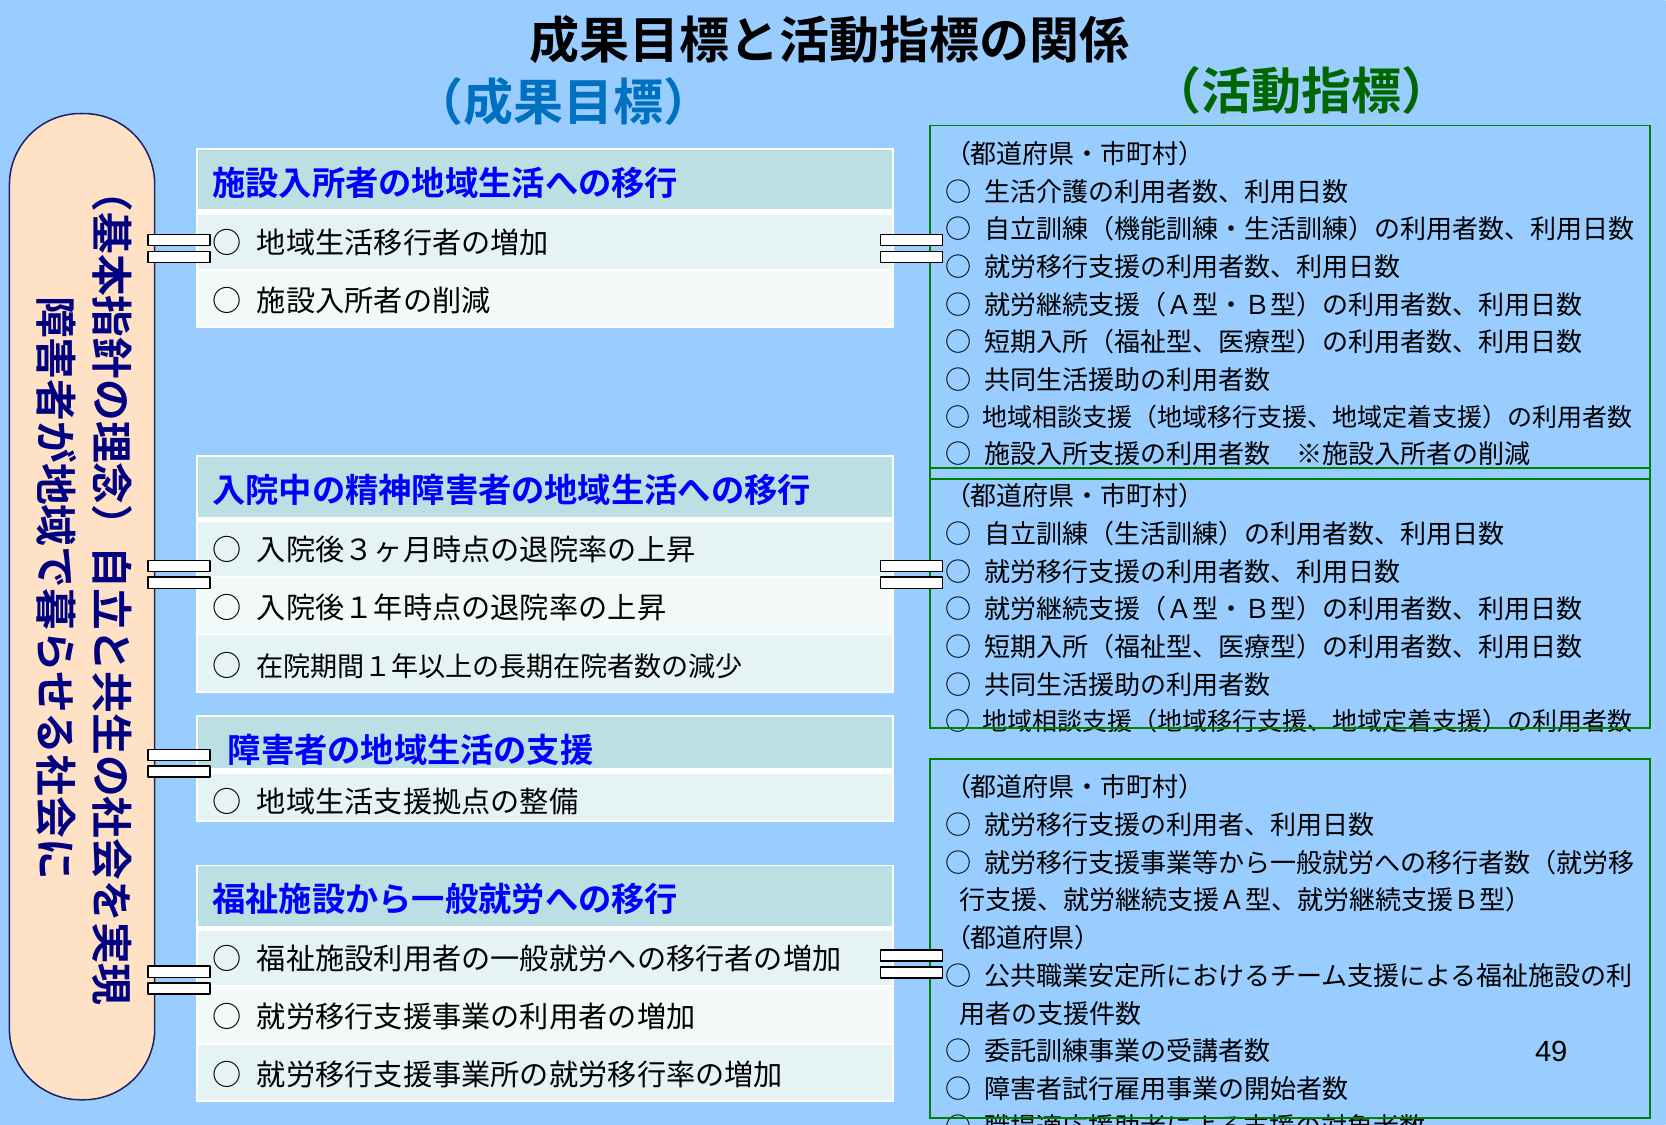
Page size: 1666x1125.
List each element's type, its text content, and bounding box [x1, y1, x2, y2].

text_box [147, 251, 211, 263]
text_box [880, 251, 943, 263]
text_box [880, 234, 943, 246]
table_header 施設入所者の地域生活への移行 [198, 150, 892, 209]
table_cell ○ 地域生活支援拠点の整備 [198, 774, 892, 820]
text_box 世話人 [1022, 1119, 1033, 1125]
slide_number 49 [1193, 1024, 1583, 1103]
text_box 世話人 [995, 1119, 1008, 1125]
text_box [119, 122, 155, 1091]
text_box [147, 577, 211, 589]
text_box （成果目標） [203, 78, 924, 132]
text_box 世話人 [1375, 1119, 1397, 1125]
table_cell ○ 就労移行支援事業の利用者の増加 [198, 987, 892, 1043]
text_box 世話人 [1045, 1119, 1059, 1125]
text_box [147, 766, 211, 778]
text_box （基本指針の理念）自立と共生の社会を実現 障害者が地域で暮らせる社会に [45, 46, 119, 1125]
table_header 障害者の地域生活の支援 [198, 717, 892, 768]
table_cell ○ 施設入所者の削減 [198, 271, 892, 326]
text_box （活動指標） [959, 66, 1644, 120]
text_box [880, 560, 943, 572]
text_box [880, 950, 943, 962]
text_box [147, 560, 211, 572]
table_cell ○ 在院期間１年以上の長期在院者数の減少 [198, 635, 892, 691]
table_cell ○ 入院後３ヶ月時点の退院率の上昇 [198, 522, 892, 576]
table_cell ○ 地域生活移行者の増加 [198, 215, 892, 269]
text_box [147, 234, 211, 246]
table_header 入院中の精神障害者の地域生活への移行 [198, 457, 892, 517]
table_cell ○ 就労移行支援事業所の就労移行率の増加 [198, 1045, 892, 1100]
table_header （都道府県・市町村） ○ 就労移行支援の利用者、利用日数 ○ 就労移行支援事業等から一般就労への移行者数（就労移行支援、就労継続支援Ａ型、就労継続支援Ｂ型） （都道府県） ○ 公共職業安定所におけるチーム支援による福祉施設の利用者の支援件数 ○ 委託訓練事業の受講者数 ○ 障害者試行雇用事業の開始者数 ○ 職場適応援助者による支援の対象者数 ○ 障害者就業・生活支援センター事業の支援対象者数 [931, 760, 1649, 1117]
text_box [147, 749, 211, 761]
table_header 福祉施設から一般就労への移行 [198, 866, 892, 926]
table_header （都道府県・市町村） ○ 自立訓練（生活訓練）の利用者数、利用日数 ○ 就労移行支援の利用者数、利用日数 ○ 就労継続支援（Ａ型・Ｂ型）の利用者数、利用日数 ○ 短期入所（福祉型、医療型）の利用者数、利用日数 ○ 共同生活援助の利用者数 ○ 地域相談支援（地域移行支援、地域定着支援）の利用者数 [931, 469, 1649, 727]
table_cell ○ 福祉施設利用者の一般就労への移行者の増加 [198, 931, 892, 985]
text_box [9, 122, 45, 1091]
text_box [147, 966, 211, 978]
text_box [880, 966, 943, 978]
text_box 成果目標と活動指標の関係 [0, 1, 1663, 77]
text_box [880, 577, 943, 589]
text_box 世話人 [1401, 1119, 1412, 1125]
table_cell ○ 入院後１年時点の退院率の上昇 [198, 578, 892, 634]
table_header （都道府県・市町村） ○ 生活介護の利用者数、利用日数 ○ 自立訓練（機能訓練・生活訓練）の利用者数、利用日数 ○ 就労移行支援の利用者数、利用日数 ○ 就労継続支援（Ａ型・Ｂ型）の利用者数、利用日数 ○ 短期入所（福祉型、医療型）の利用者数、利用日数 ○ 共同生活援助の利用者数 ○ 地域相談支援（地域移行支援、地域定着支援）の利用者数 ○ 施設入所支援の利用者数 ※施設入所者の削減 [931, 126, 1649, 467]
text_box [147, 982, 211, 995]
text_box 世話人 [1142, 1119, 1164, 1125]
